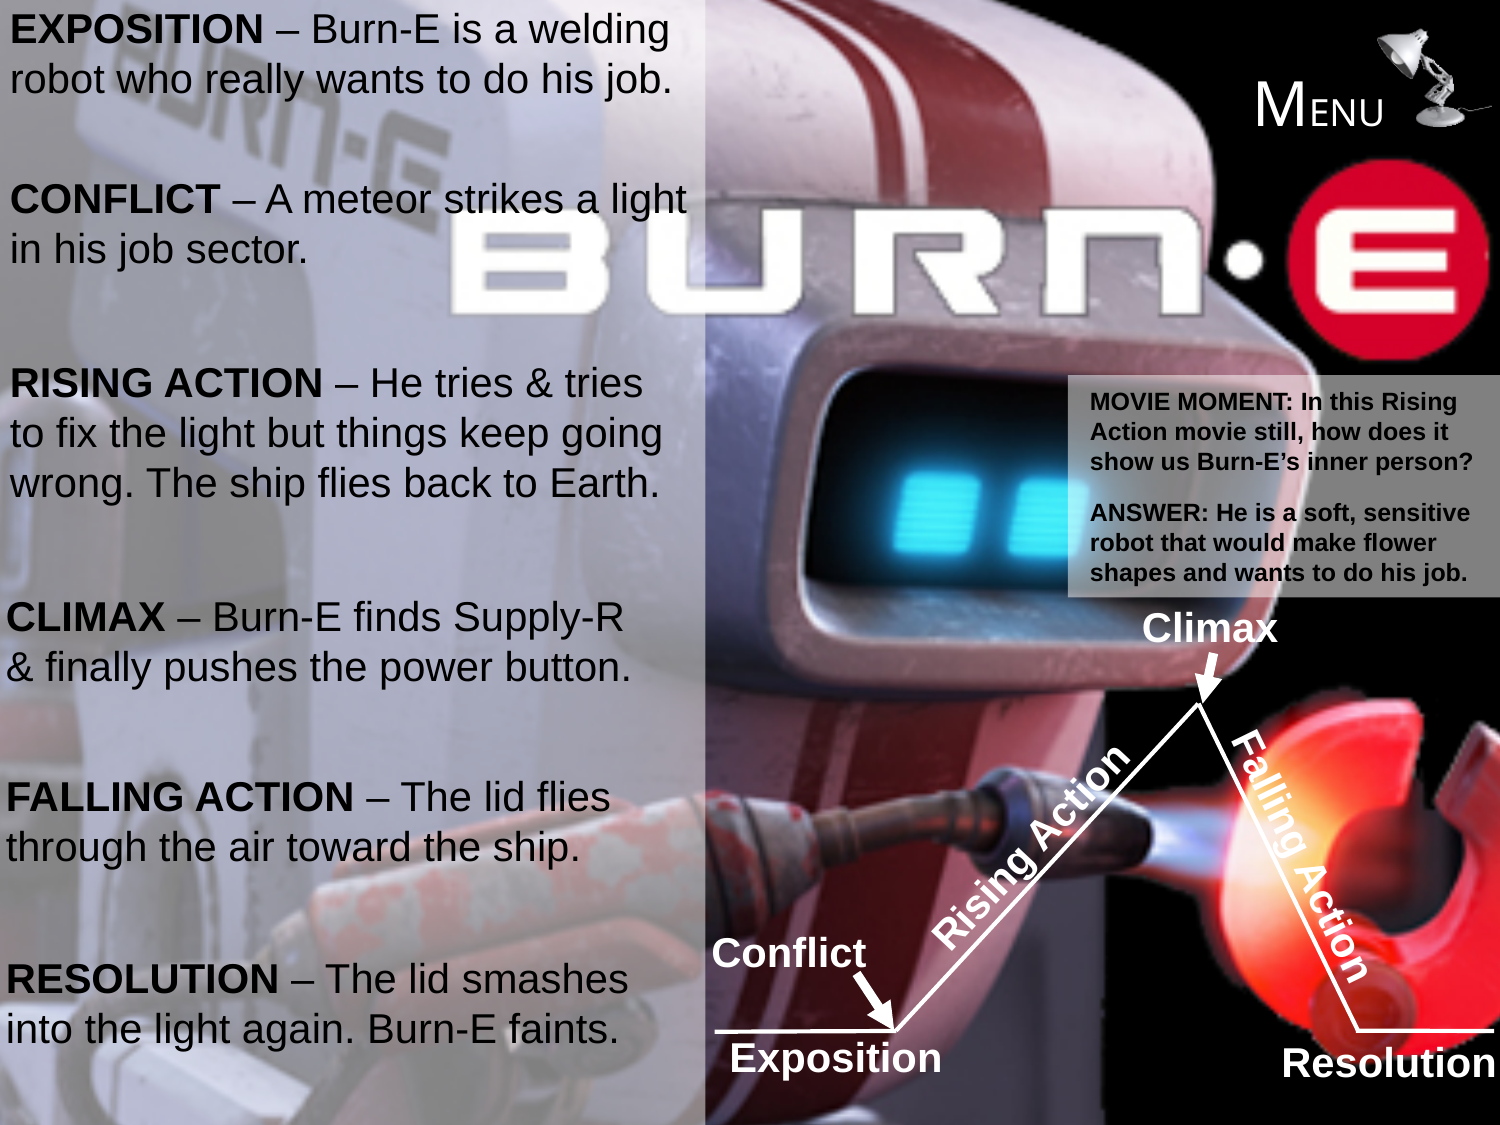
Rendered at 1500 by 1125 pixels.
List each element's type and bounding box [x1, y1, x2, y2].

text_box [1224, 24, 1494, 148]
text_box [695, 918, 895, 1031]
picture [0, 0, 1500, 1125]
text_box [1126, 593, 1295, 704]
